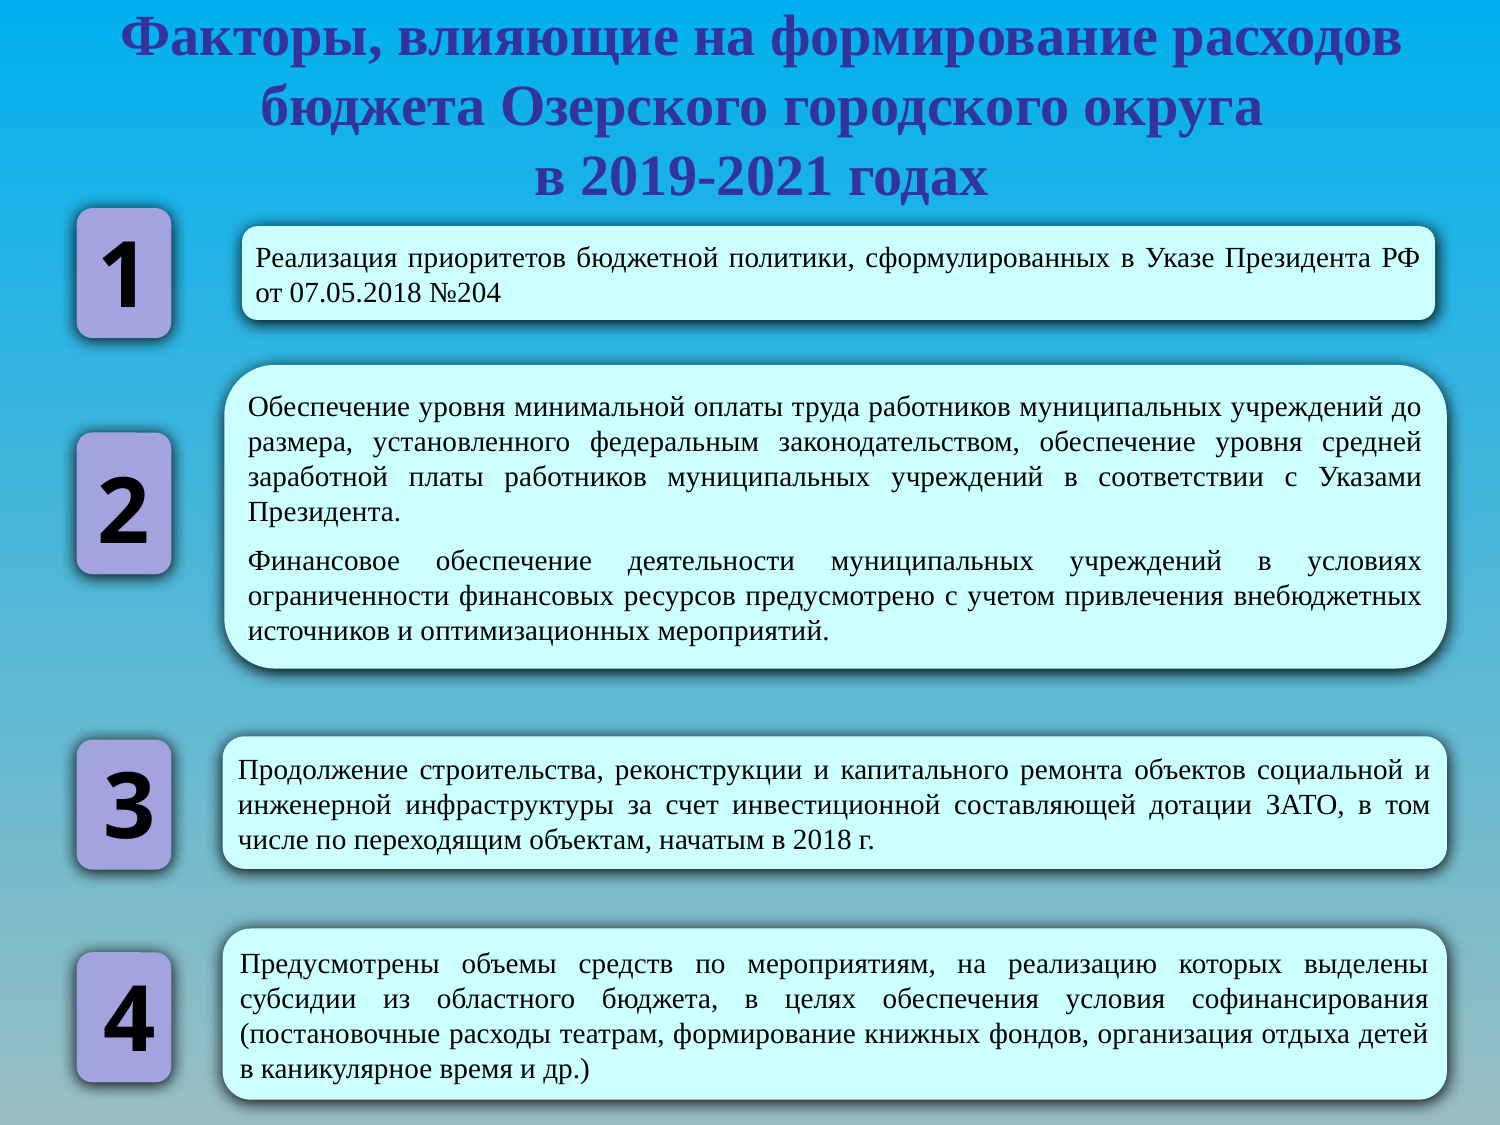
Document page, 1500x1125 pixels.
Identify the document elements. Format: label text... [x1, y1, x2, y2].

text_box 2 [88, 444, 148, 569]
text_box [76, 952, 172, 1083]
text_box [76, 208, 172, 339]
text_box [76, 432, 172, 575]
text_box Обеспечение уровня минимальной оплаты труда работников муниципальных учреждений до размера, установленного федеральным законодательством, обеспечение уровня средней заработной платы работников муниципальных учреждений в соответствии с Указами Президента. Финансовое обеспечение деятельности муниципальных учреждений в условиях ограниченности финансовых ресурсов предусмотрено с учетом привлечения внебюджетных источников и оптимизационных мероприятий. [224, 364, 1447, 669]
text_box 3 [88, 739, 160, 865]
text_box Реализация приоритетов бюджетной политики, сформулированных в Указе Президента РФ от 07.05.2018 №204 [241, 226, 1436, 320]
text_box 4 [88, 952, 160, 1077]
text_box Предусмотрены объемы средств по мероприятиям, на реализацию которых выделены субсидии из областного бюджета, в целях обеспечения условия софинансирования (постановочные расходы театрам, формирование книжных фондов, организация отдыха детей в каникулярное время и др.) [222, 928, 1447, 1100]
text_box [76, 740, 172, 870]
text_box Продолжение строительства, реконструкции и капитального ремонта объектов социальной и инженерной инфраструктуры за счет инвестиционной составляющей дотации ЗАТО, в том числе по переходящим объектам, начатым в 2018 г. [222, 736, 1447, 869]
text_box 1 [88, 208, 148, 333]
title Факторы, влияющие на формирование расходов бюджета Озерского городского округа в 2019-2021 годах [76, 8, 1448, 197]
